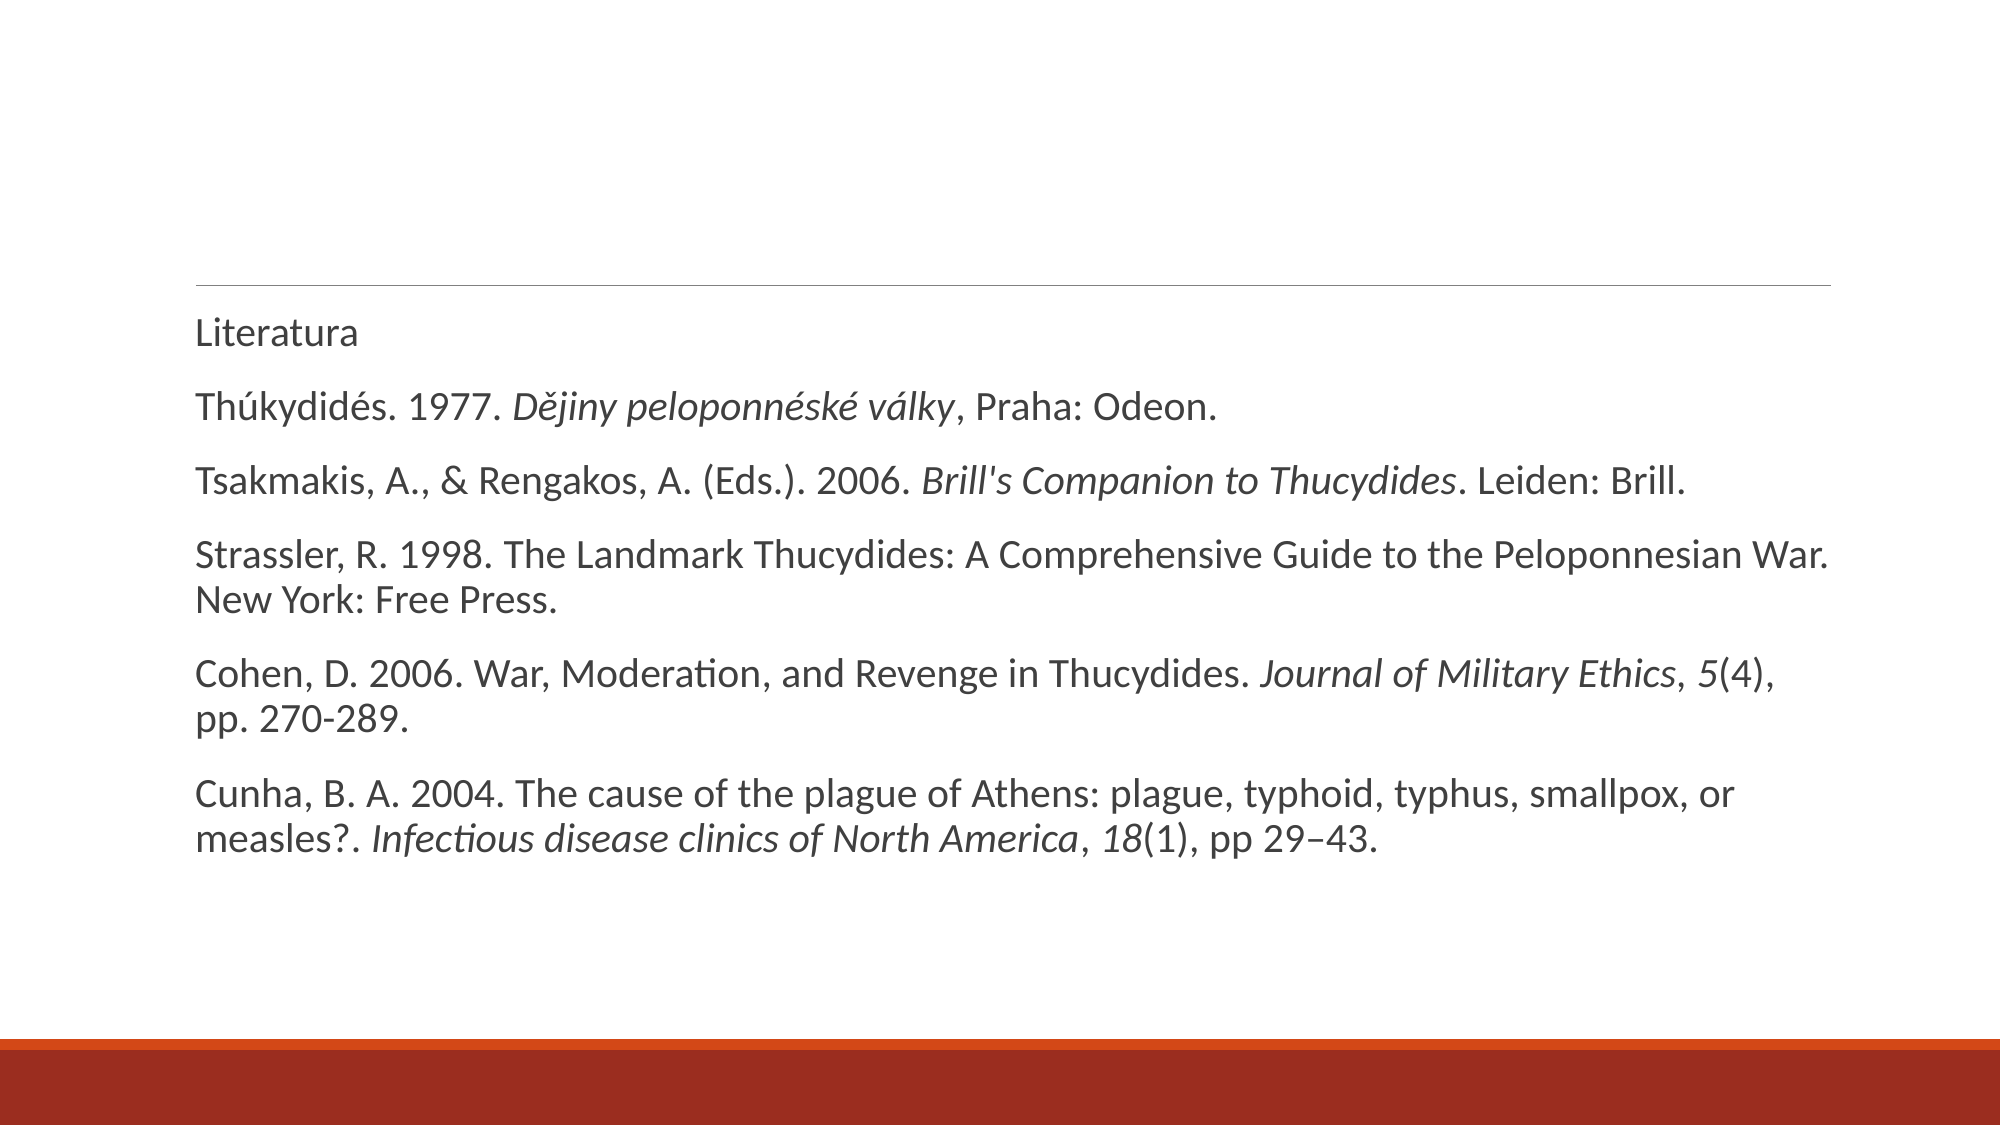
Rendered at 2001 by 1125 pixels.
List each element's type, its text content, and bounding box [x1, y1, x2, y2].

list Literatura Thúkydidés. 1977. Dějiny peloponnéské války, Praha: Odeon. Tsakmakis, A., & Rengakos, A. (Eds.). 2006. Brill's Companion to Thucydides. Leiden: Brill. Strassler, R. 1998. The Landmark Thucydides: A Comprehensive Guide to the Peloponnesian War. New York: Free Press. Cohen, D. 2006. War, Moderation, and Revenge in Thucydides. Journal of Military Ethics, 5(4), pp. 270-289. Cunha, B. A. 2004. The cause of the plague of Athens: plague, typhoid, typhus, smallpox, or measles?. Infectious disease clinics of North America, 18(1), pp 29–43. [180, 302, 1830, 963]
